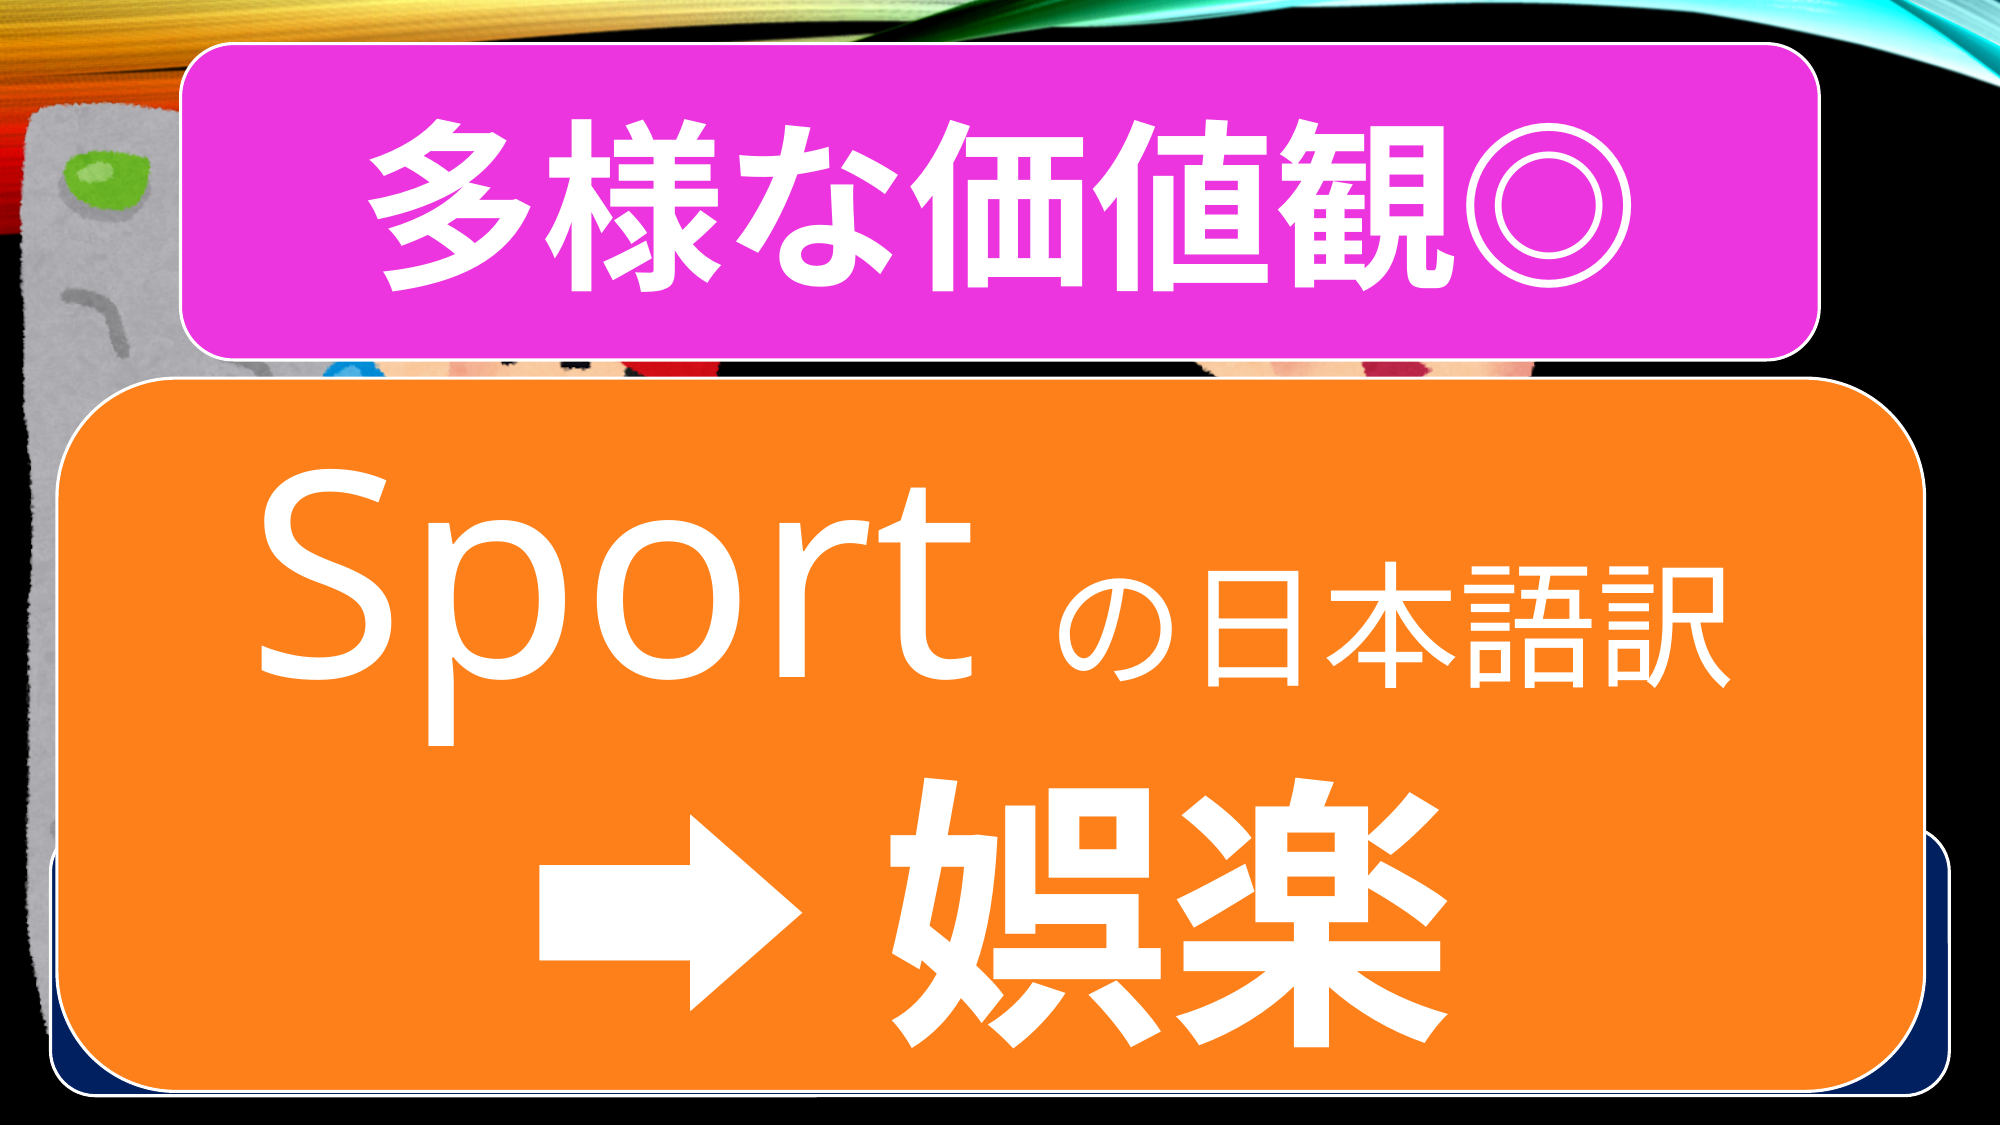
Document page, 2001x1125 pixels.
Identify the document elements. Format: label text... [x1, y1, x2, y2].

text_box Sportの日本語訳 ➡娯楽 [884, 376, 964, 1093]
text_box 新たにオリンピック種目 [84, 1093, 964, 1098]
picture [0, 0, 2000, 1109]
text_box 多様な価値観◎ [188, 42, 1785, 362]
